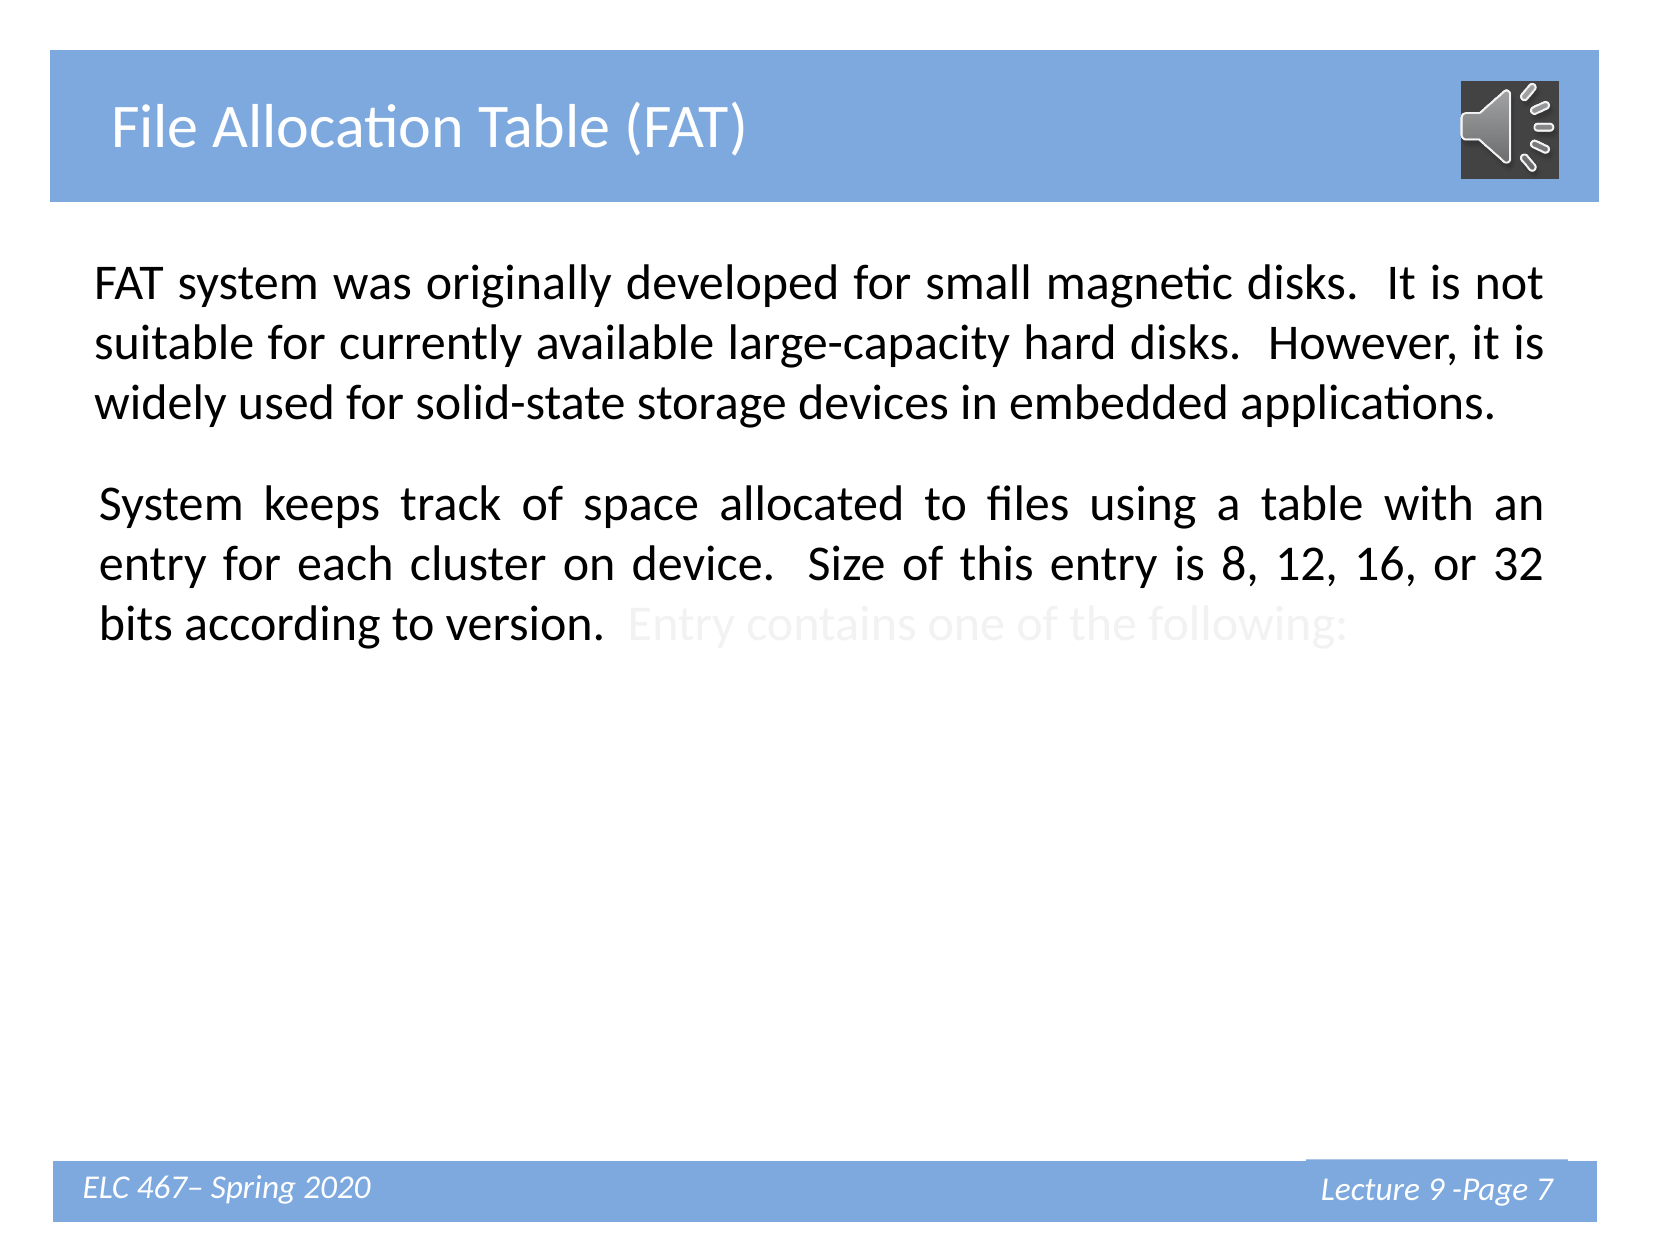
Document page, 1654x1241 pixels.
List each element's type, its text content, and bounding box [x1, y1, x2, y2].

picture [1459, 79, 1561, 181]
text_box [50, 1158, 1599, 1225]
text_box [46, 46, 1604, 206]
text_box System keeps track of space allocated to files using a table with an entry for each cluster on device. Size of this entry is 8, 12, 16, or 32 bits according to version. Entry contains one of the following: [84, 462, 1560, 658]
text_box File Allocation Table (FAT) [96, 78, 763, 168]
text_box FAT system was originally developed for small magnetic disks. It is not suitable for currently available large-capacity hard disks. However, it is widely used for solid-state storage devices in embedded applications. [79, 241, 1560, 437]
